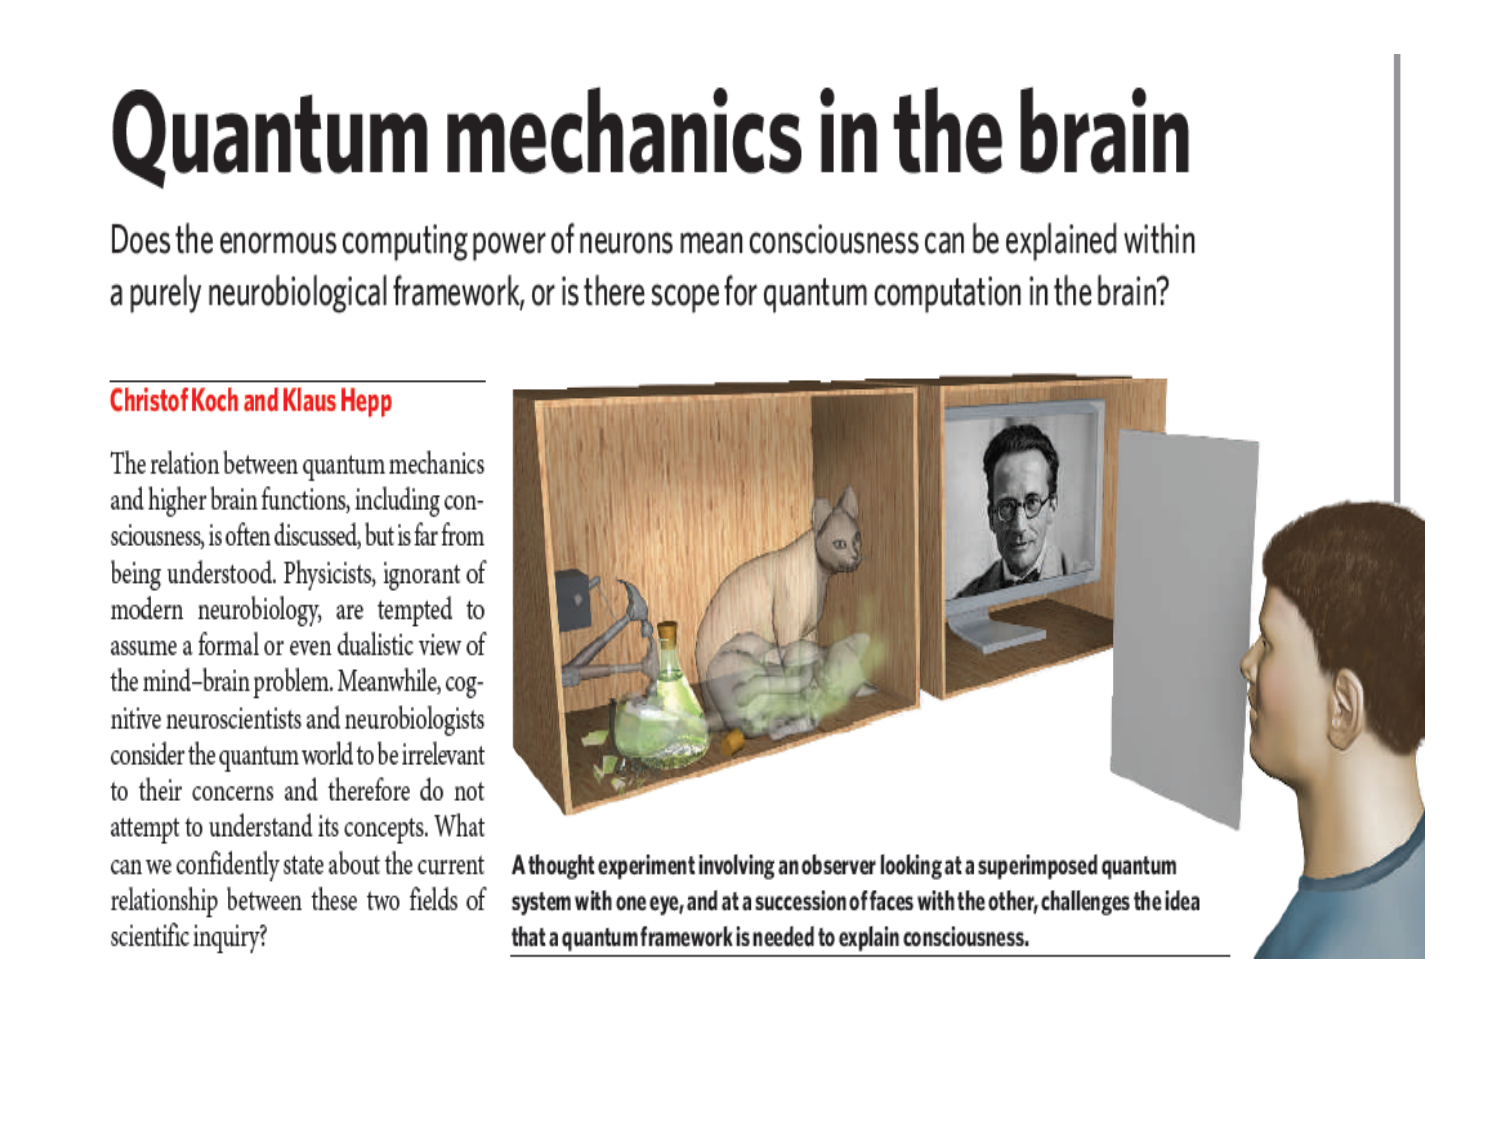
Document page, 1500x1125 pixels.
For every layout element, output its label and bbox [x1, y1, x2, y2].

list [74, 54, 1426, 959]
